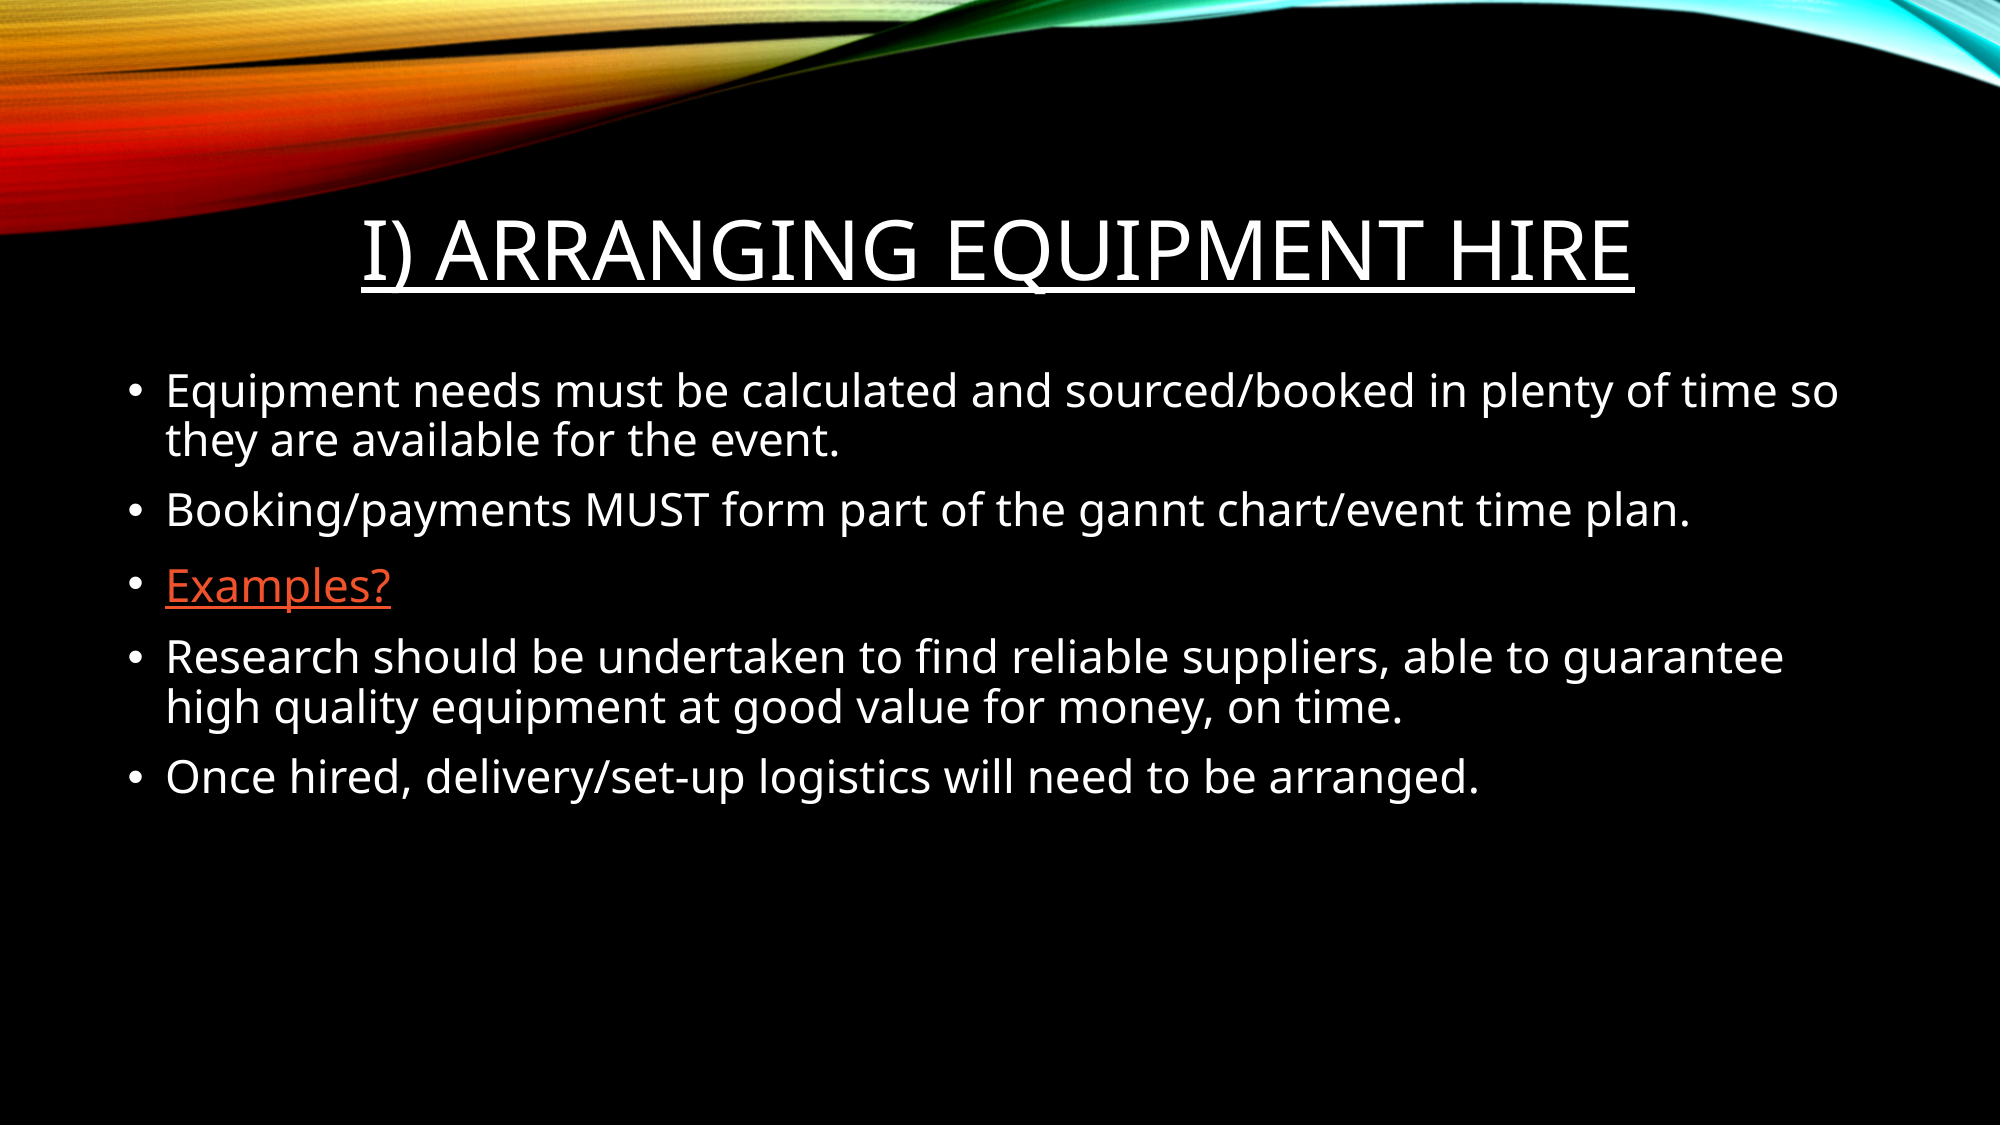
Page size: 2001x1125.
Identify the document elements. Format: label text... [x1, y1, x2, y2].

picture [0, 0, 2000, 237]
list Equipment needs must be calculated and sourced/booked in plenty of time so they are available for the event. Booking/payments MUST form part of the gannt chart/event time plan. Examples? Research should be undertaken to find reliable suppliers, able to guarantee high quality equipment at good value for money, on time. Once hired, delivery/set-up logistics will need to be arranged. [112, 360, 1888, 1021]
title I) ARRANGING EQUIPMENT HIRE [237, 147, 1650, 360]
